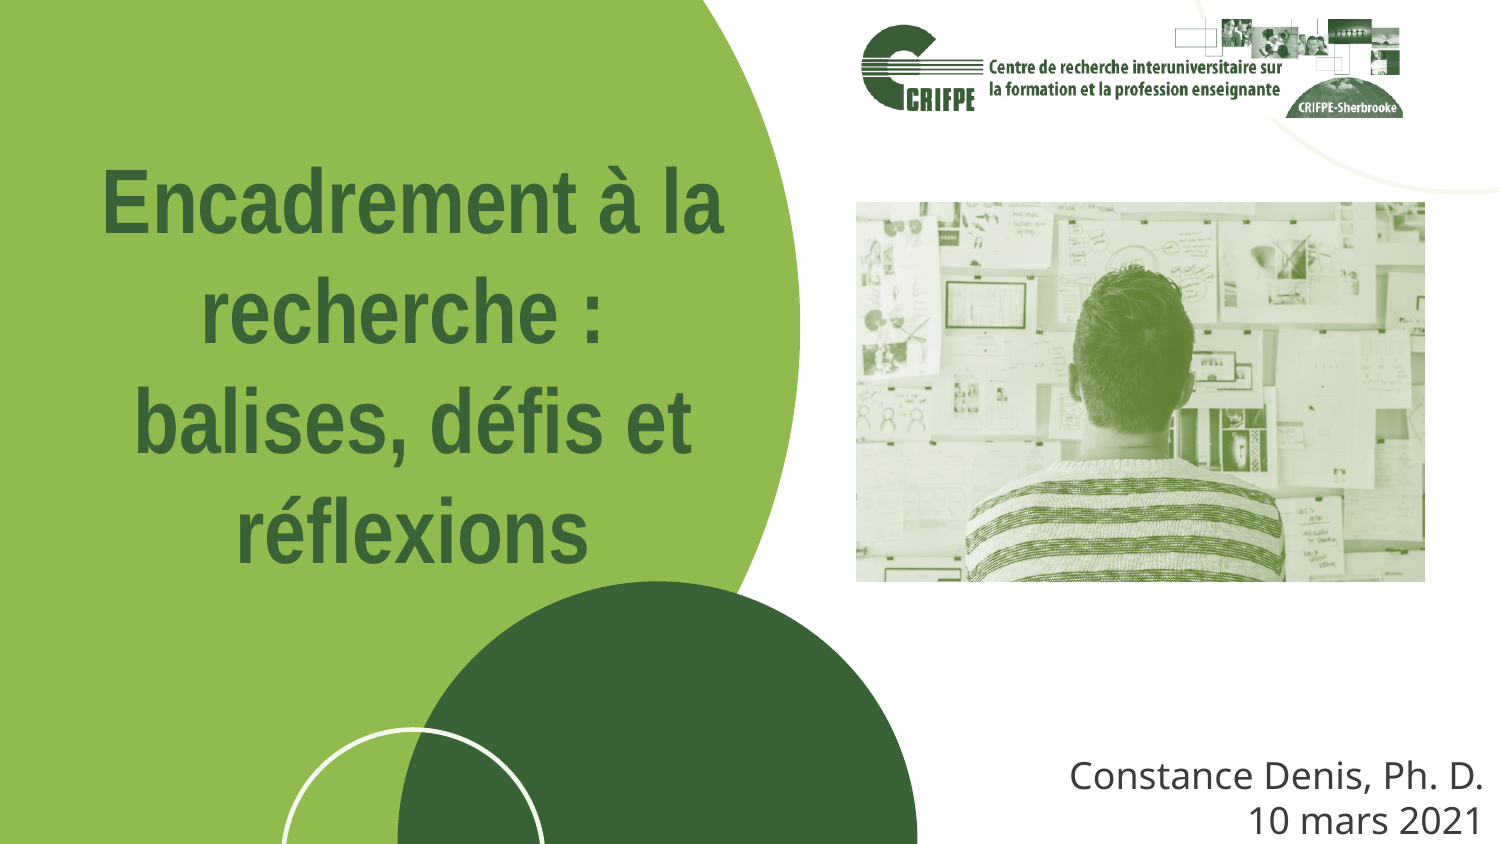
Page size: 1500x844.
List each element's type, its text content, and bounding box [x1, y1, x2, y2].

subtitle Constance Denis, Ph. D. 10 mars 2021 [941, 737, 1500, 844]
title Encadrement à la recherche : balises, défis et réflexions [0, 126, 827, 481]
text_box [283, 729, 543, 844]
picture [855, 202, 1426, 582]
text_box [423, 581, 918, 844]
picture [856, 19, 1403, 119]
